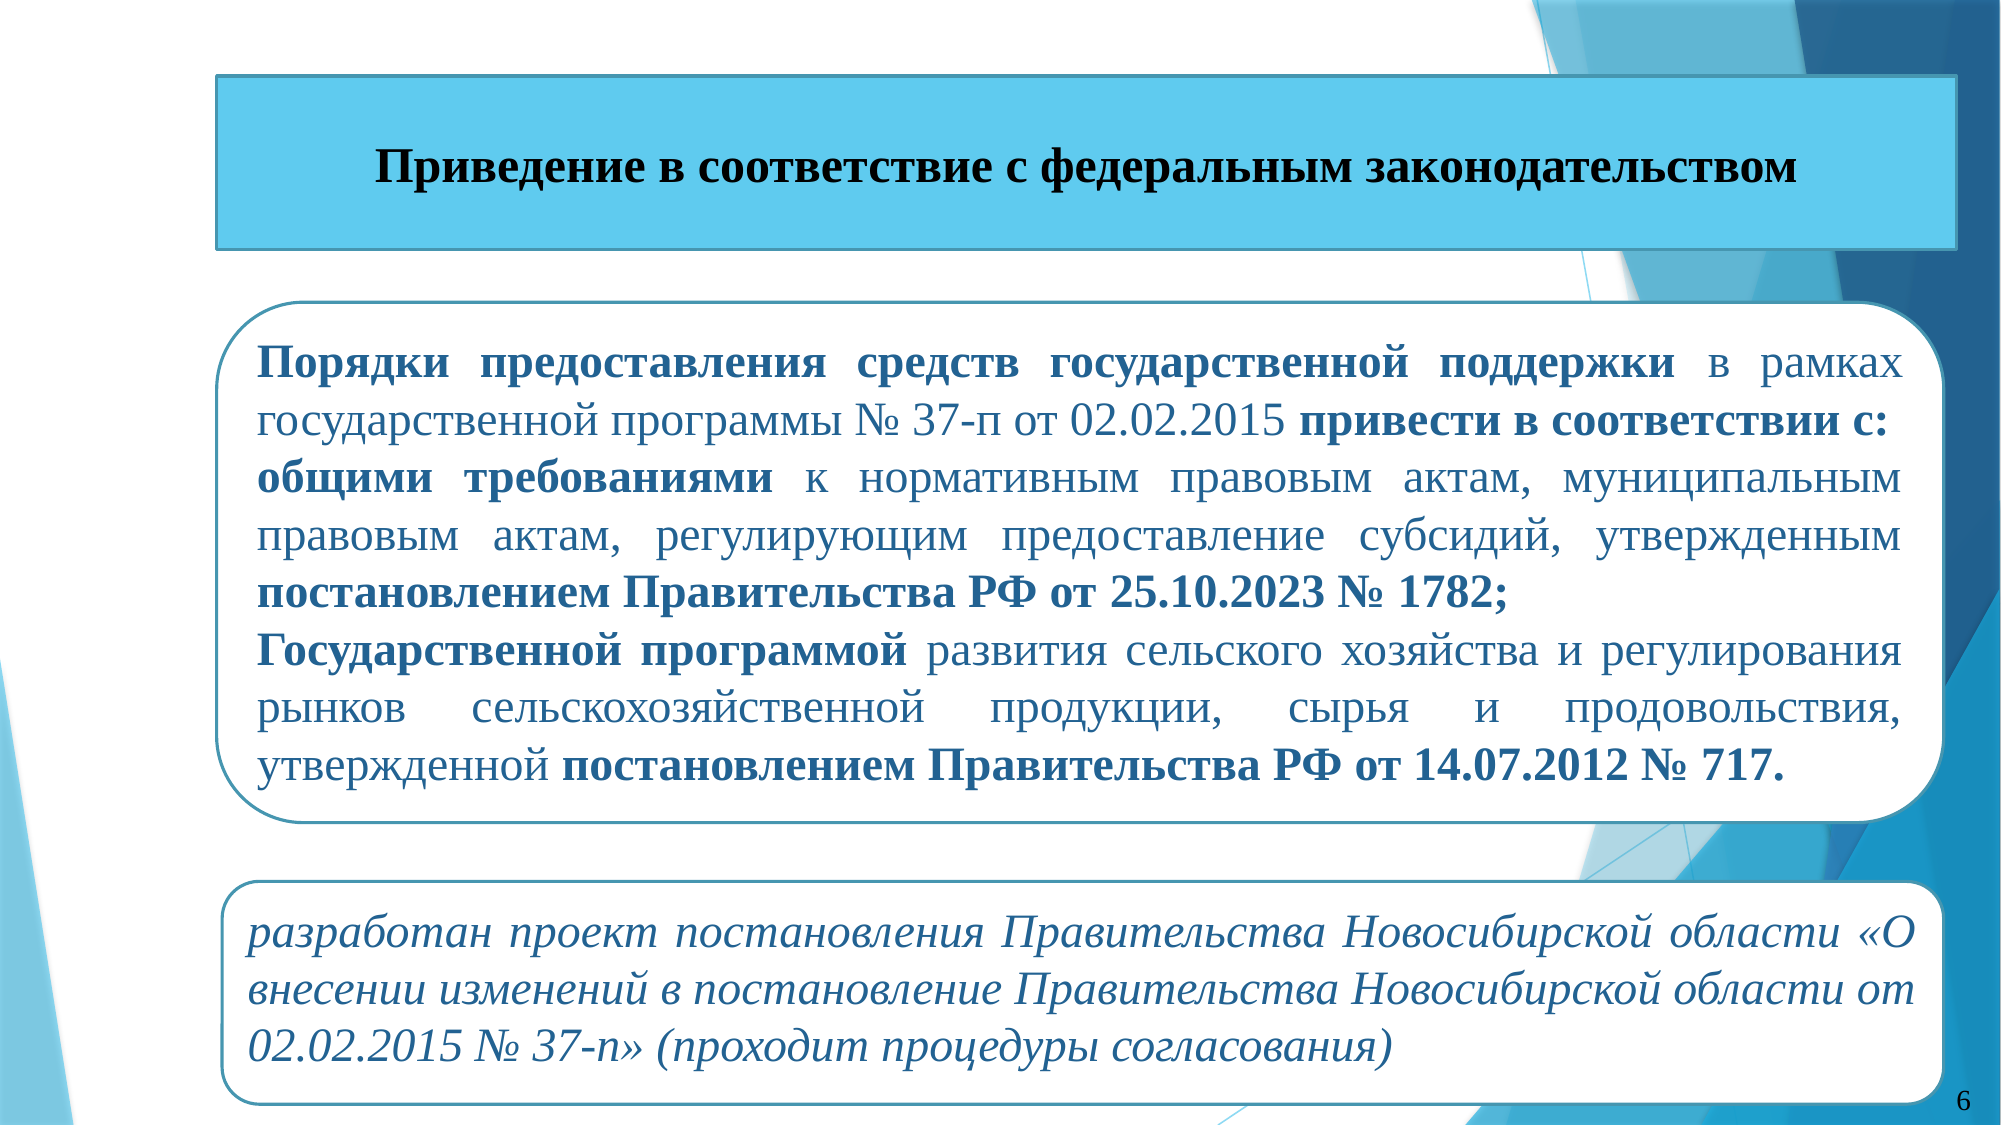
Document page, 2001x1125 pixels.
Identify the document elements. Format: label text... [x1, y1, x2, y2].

text_box Приведение в соответствие с федеральным законодательством [215, 74, 1958, 251]
text_box Порядки предоставления средств государственной поддержки в рамках государственной программы № 37-п от 02.02.2015 привести в соответствии с: общими требованиями к нормативным правовым актам, муниципальным правовым актам, регулирующим предоставление субсидий, утвержденным постановлением Правительства РФ от 25.10.2023 № 1782; Государственной программой развития сельского хозяйства и регулирования рынков сельскохозяйственной продукции, сырья и продовольствия, утвержденной постановлением Правительства РФ от 14.07.2012 № 717. [215, 300, 1946, 825]
text_box 6 [1941, 1074, 1987, 1124]
text_box разработан проект постановления Правительства Новосибирской области «О внесении изменений в постановление Правительства Новосибирской области от 02.02.2015 № 37-п» (проходит процедуры согласования) [220, 879, 1946, 1106]
